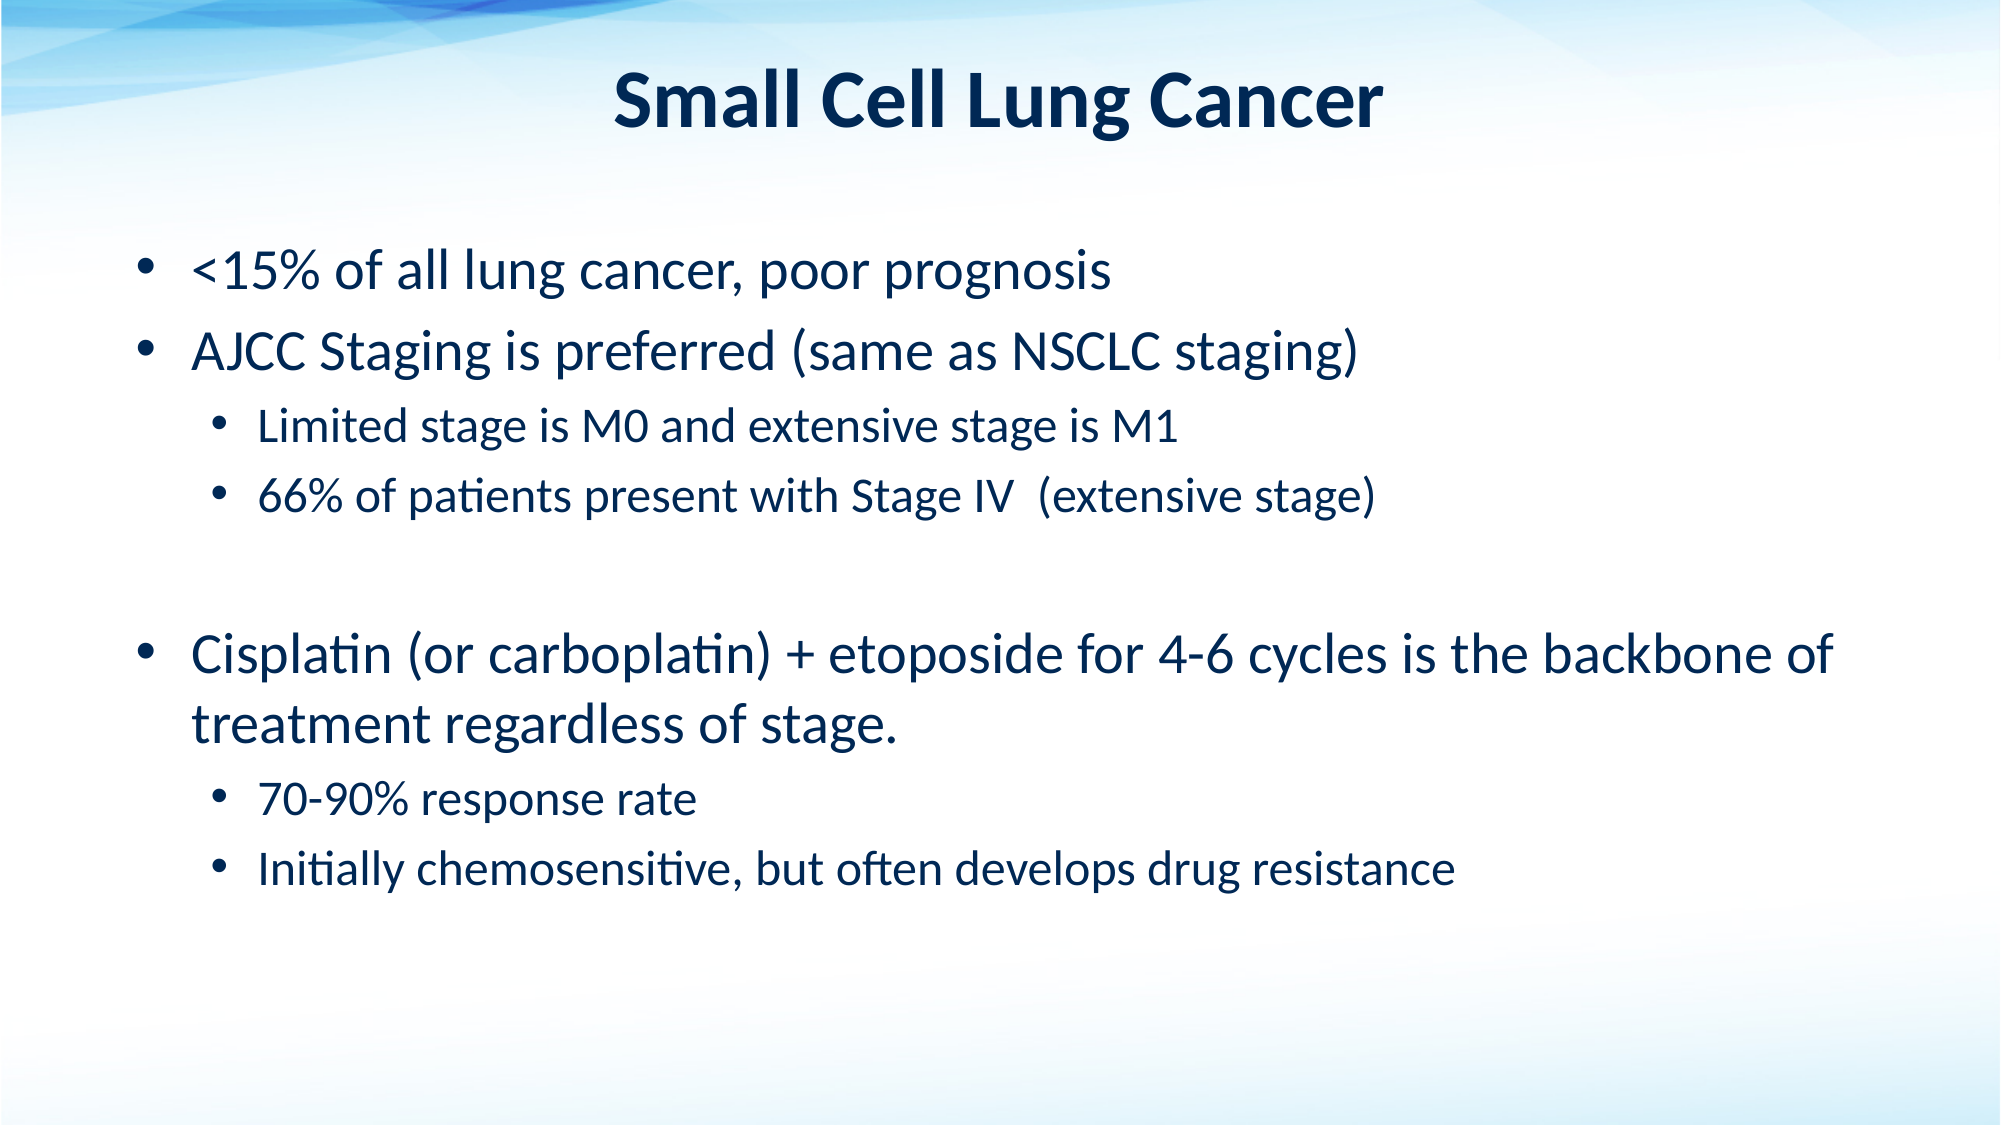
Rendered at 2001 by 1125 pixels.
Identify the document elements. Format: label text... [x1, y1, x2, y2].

list <15% of all lung cancer, poor prognosis AJCC Staging is preferred (same as NSCLC staging) Limited stage is M0 and extensive stage is M1 66% of patients present with Stage IV (extensive stage) Cisplatin (or carboplatin) + etoposide for 4-6 cycles is the backbone of treatment regardless of stage. 70-90% response rate Initially chemosensitive, but often develops drug resistance [120, 223, 1931, 1021]
picture [0, 0, 2001, 1125]
title Small Cell Lung Cancer [0, 0, 2000, 188]
